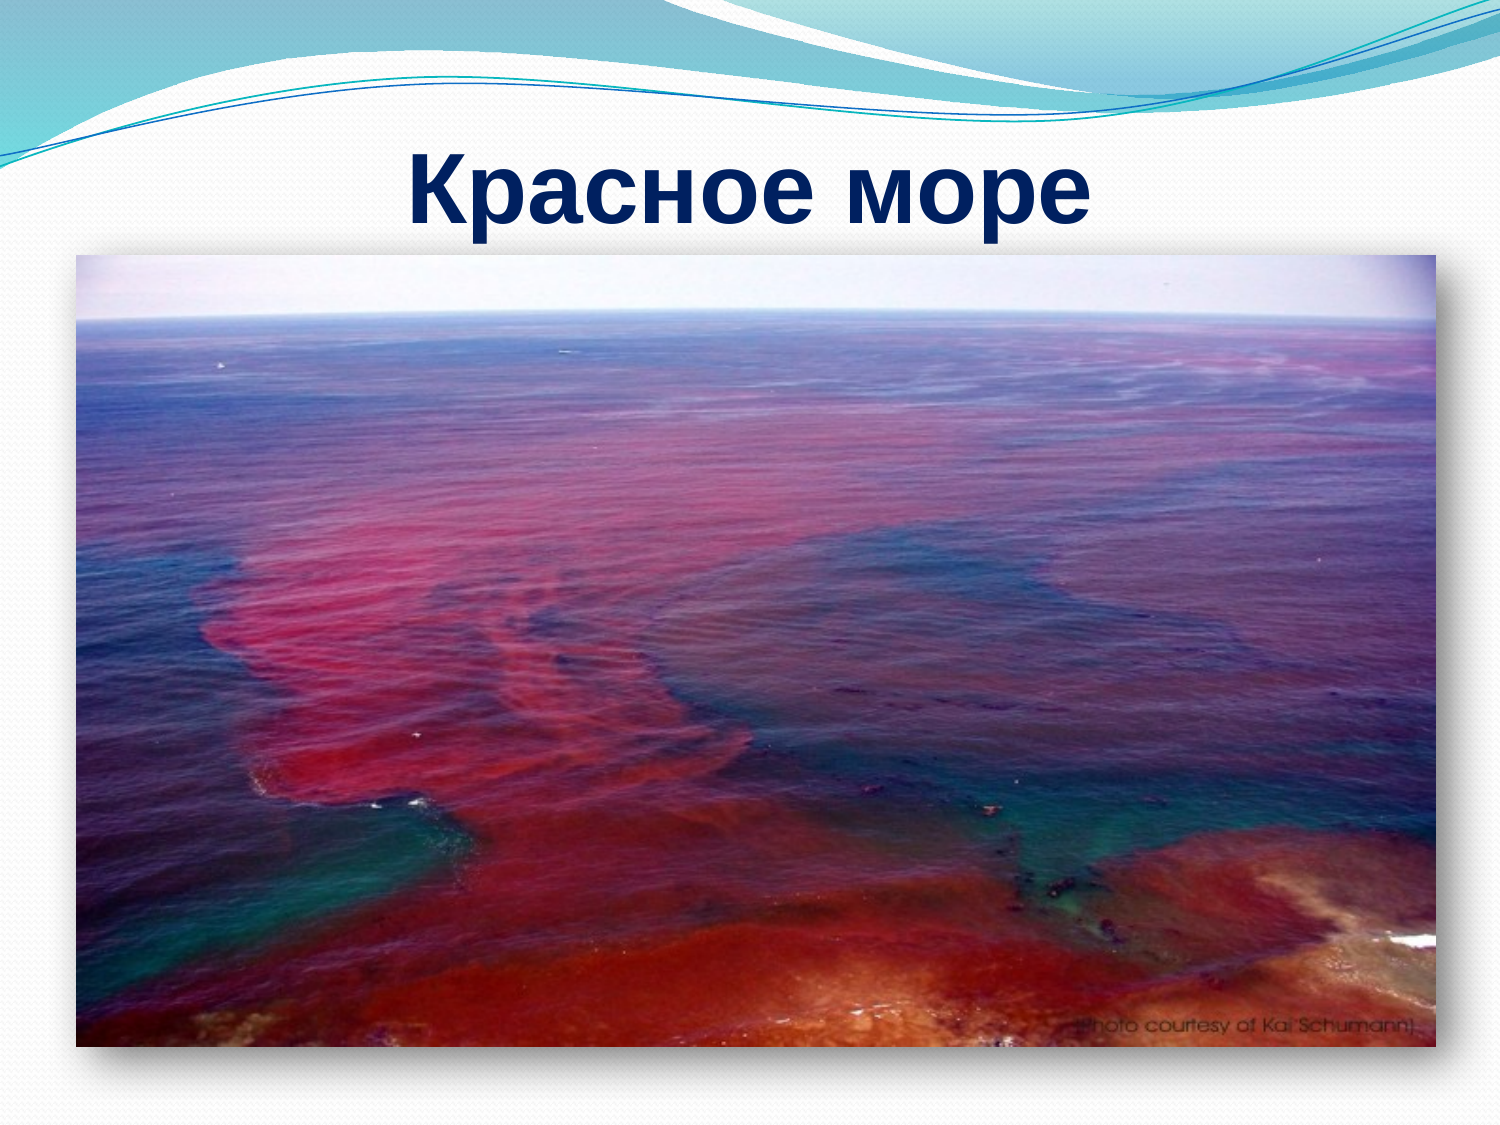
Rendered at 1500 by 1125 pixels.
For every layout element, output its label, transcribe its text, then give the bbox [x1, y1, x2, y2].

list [76, 255, 1436, 1047]
title Красное море [75, 115, 1425, 244]
